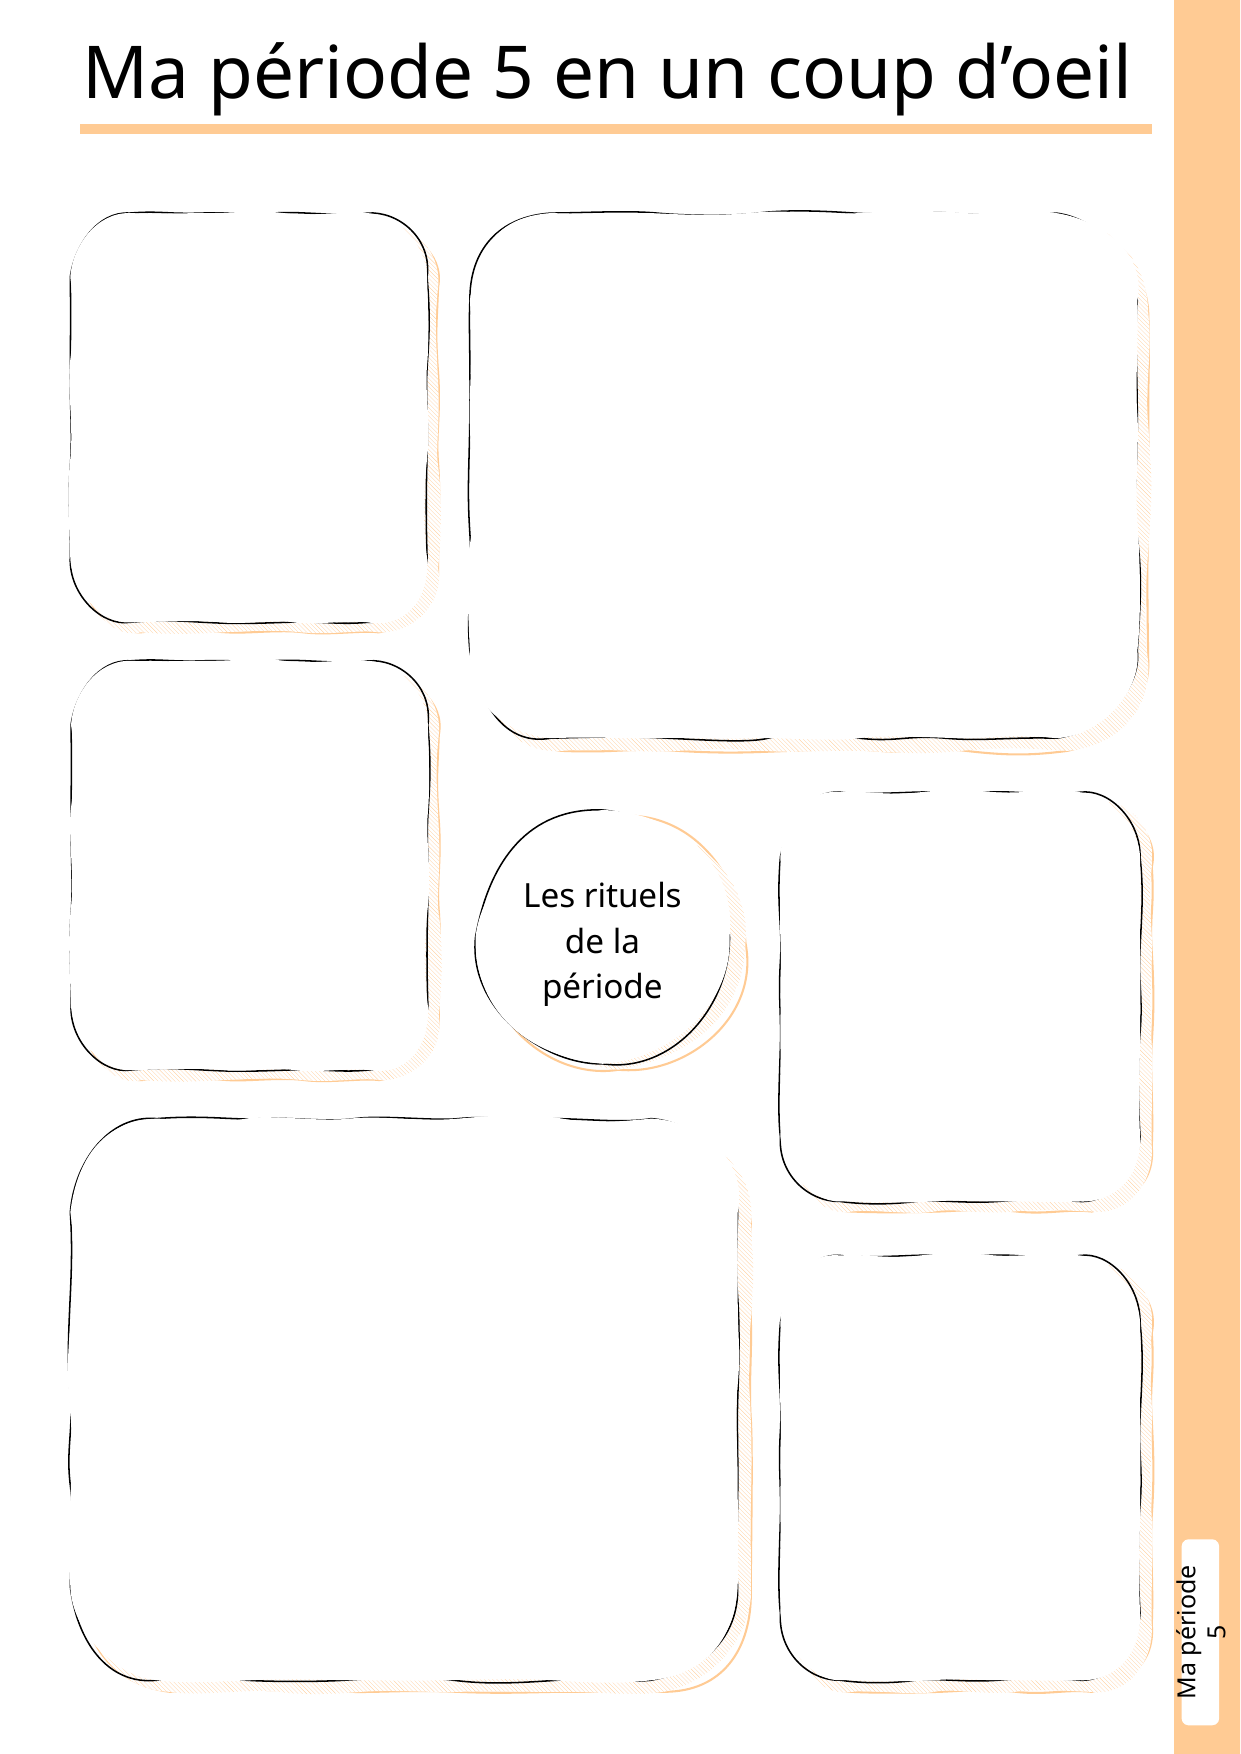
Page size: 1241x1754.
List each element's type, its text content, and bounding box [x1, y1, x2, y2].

text_box [777, 1253, 1144, 1684]
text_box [475, 809, 746, 1070]
text_box [811, 804, 1155, 1214]
text_box [95, 1647, 145, 1679]
text_box [68, 211, 431, 625]
text_box [69, 658, 431, 1073]
text_box [102, 238, 441, 635]
text_box [503, 238, 1152, 756]
text_box [67, 1115, 741, 1684]
text_box [809, 1267, 1155, 1694]
text_box [1174, 0, 1241, 1754]
text_box [100, 686, 442, 1083]
text_box [467, 209, 1142, 742]
text_box [777, 790, 1144, 1205]
text_box Ma période 5 en un coup d’oeil [67, 17, 1174, 121]
text_box Ma période 5 [1181, 1539, 1220, 1726]
text_box [127, 1157, 754, 1695]
